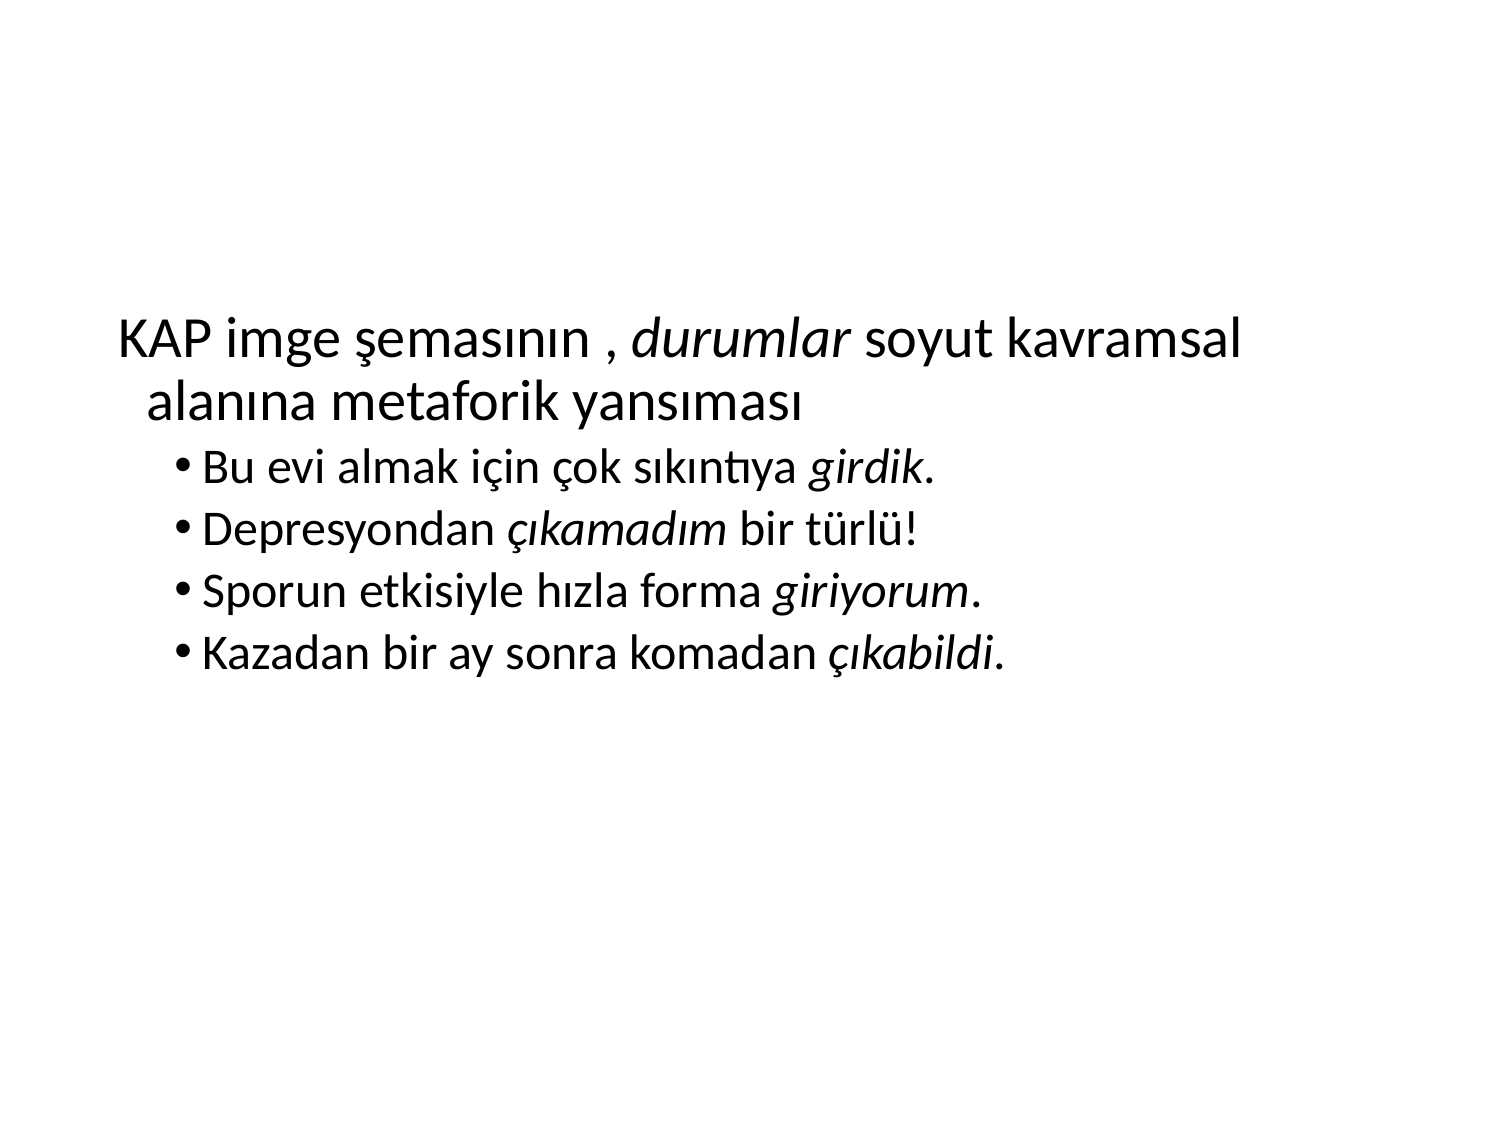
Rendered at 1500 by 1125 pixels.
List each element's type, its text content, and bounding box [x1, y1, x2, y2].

list Kap imge şemasının , durumlar soyut kavramsal alanına metaforik yansıması Bu evi almak için çok sıkıntıya girdik. Depresyondan çıkamadım bir türlü! Sporun etkisiyle hızla forma giriyorum. Kazadan bir ay sonra komadan çıkabildi. [103, 299, 1397, 1014]
